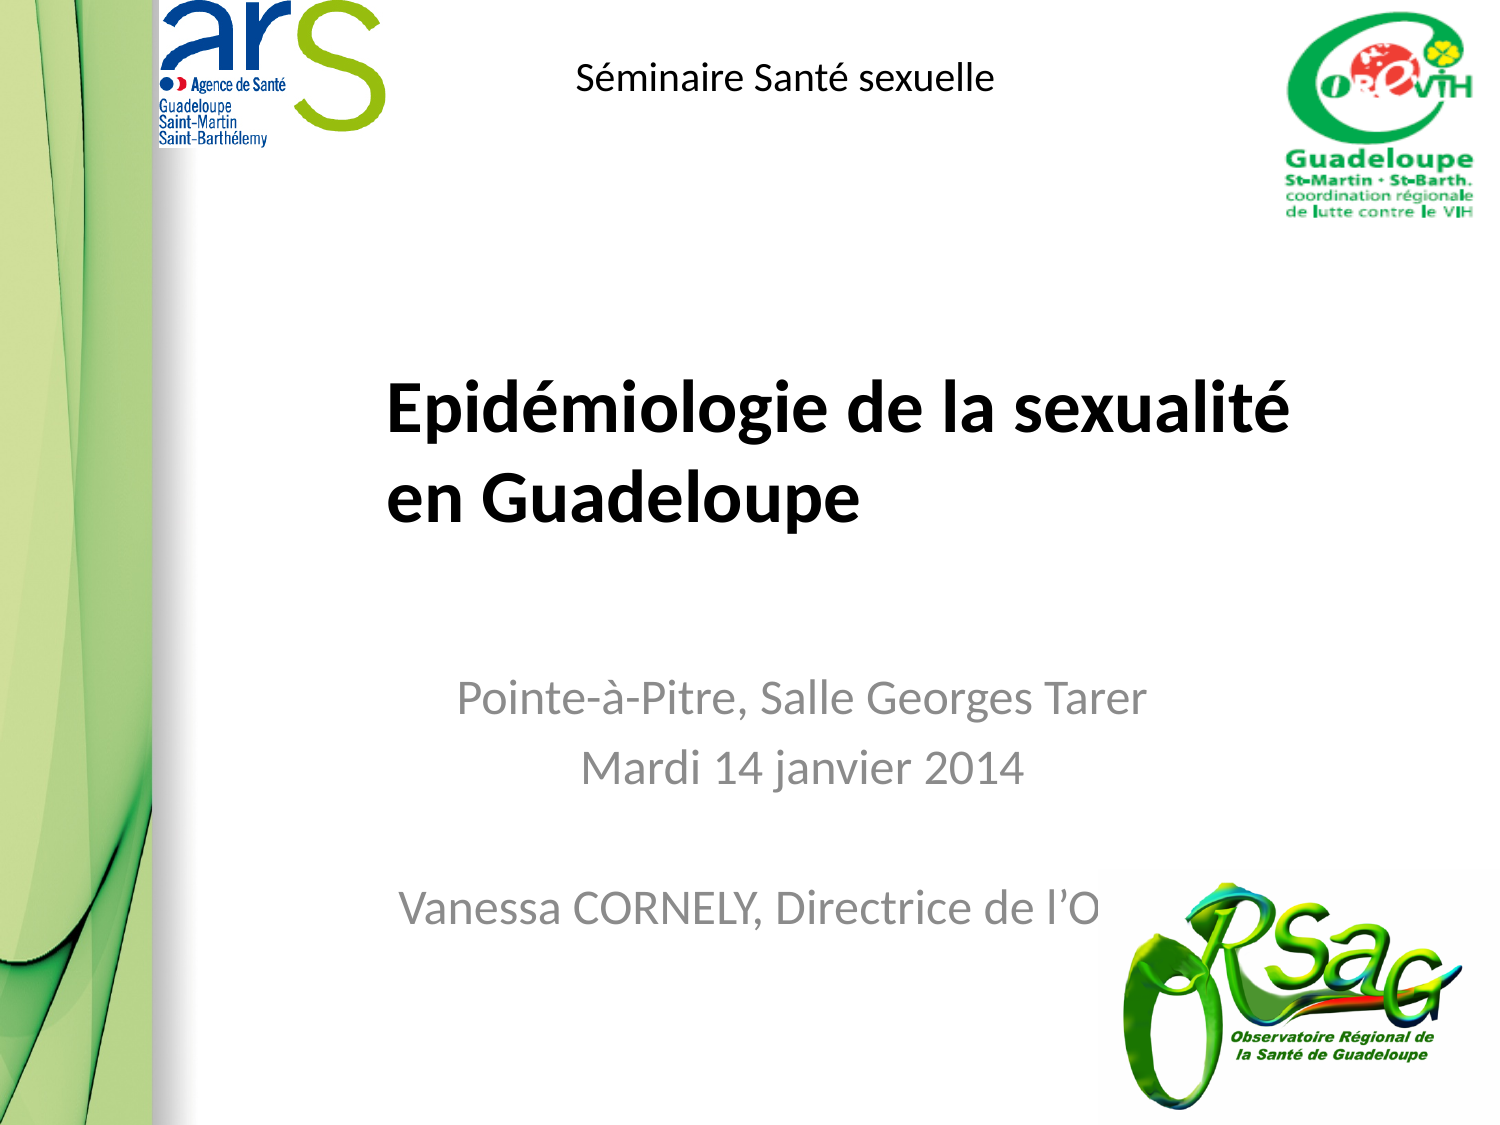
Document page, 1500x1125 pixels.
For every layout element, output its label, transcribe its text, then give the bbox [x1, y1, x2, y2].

text_box Epidémiologie de la sexualité en Guadeloupe [371, 349, 1365, 545]
picture [1097, 869, 1500, 1125]
subtitle Pointe-à-Pitre, Salle Georges Tarer Mardi 14 janvier 2014 Vanessa CORNELY, Directrice de l’ORSaG [277, 656, 1328, 945]
picture [0, 0, 386, 1125]
picture [1275, 0, 1500, 227]
title Séminaire Santé sexuelle [387, 0, 1273, 149]
